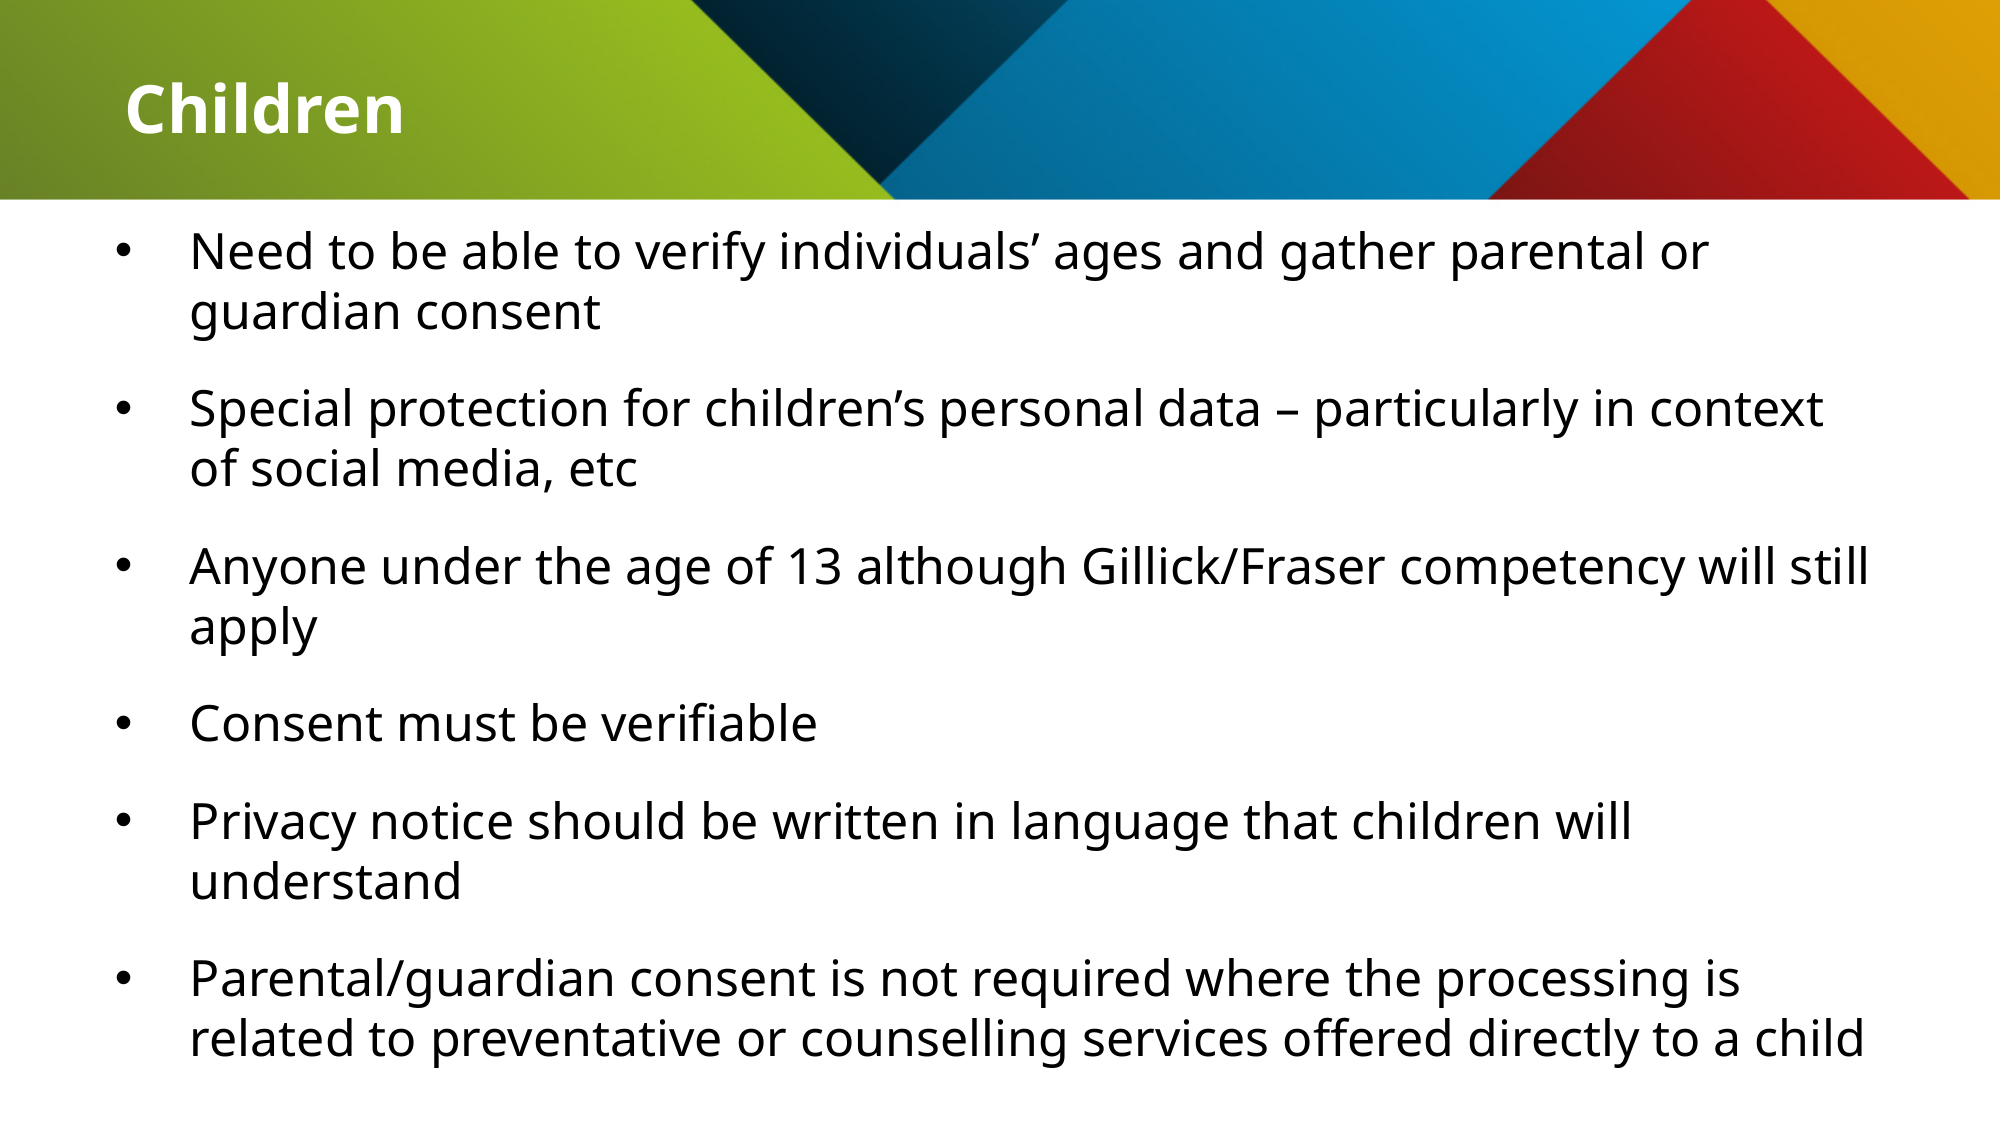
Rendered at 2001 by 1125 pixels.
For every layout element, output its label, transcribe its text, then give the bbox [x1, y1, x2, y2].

picture [0, 0, 2000, 212]
title Children [109, 75, 1891, 138]
list Need to be able to verify individuals’ ages and gather parental or guardian consent Special protection for children’s personal data – particularly in context of social media, etc Anyone under the age of 13 although Gillick/Fraser competency will still apply Consent must be verifiable Privacy notice should be written in language that children will understand Parental/guardian consent is not required where the processing is related to preventative or counselling services offered directly to a child [99, 211, 1900, 1005]
